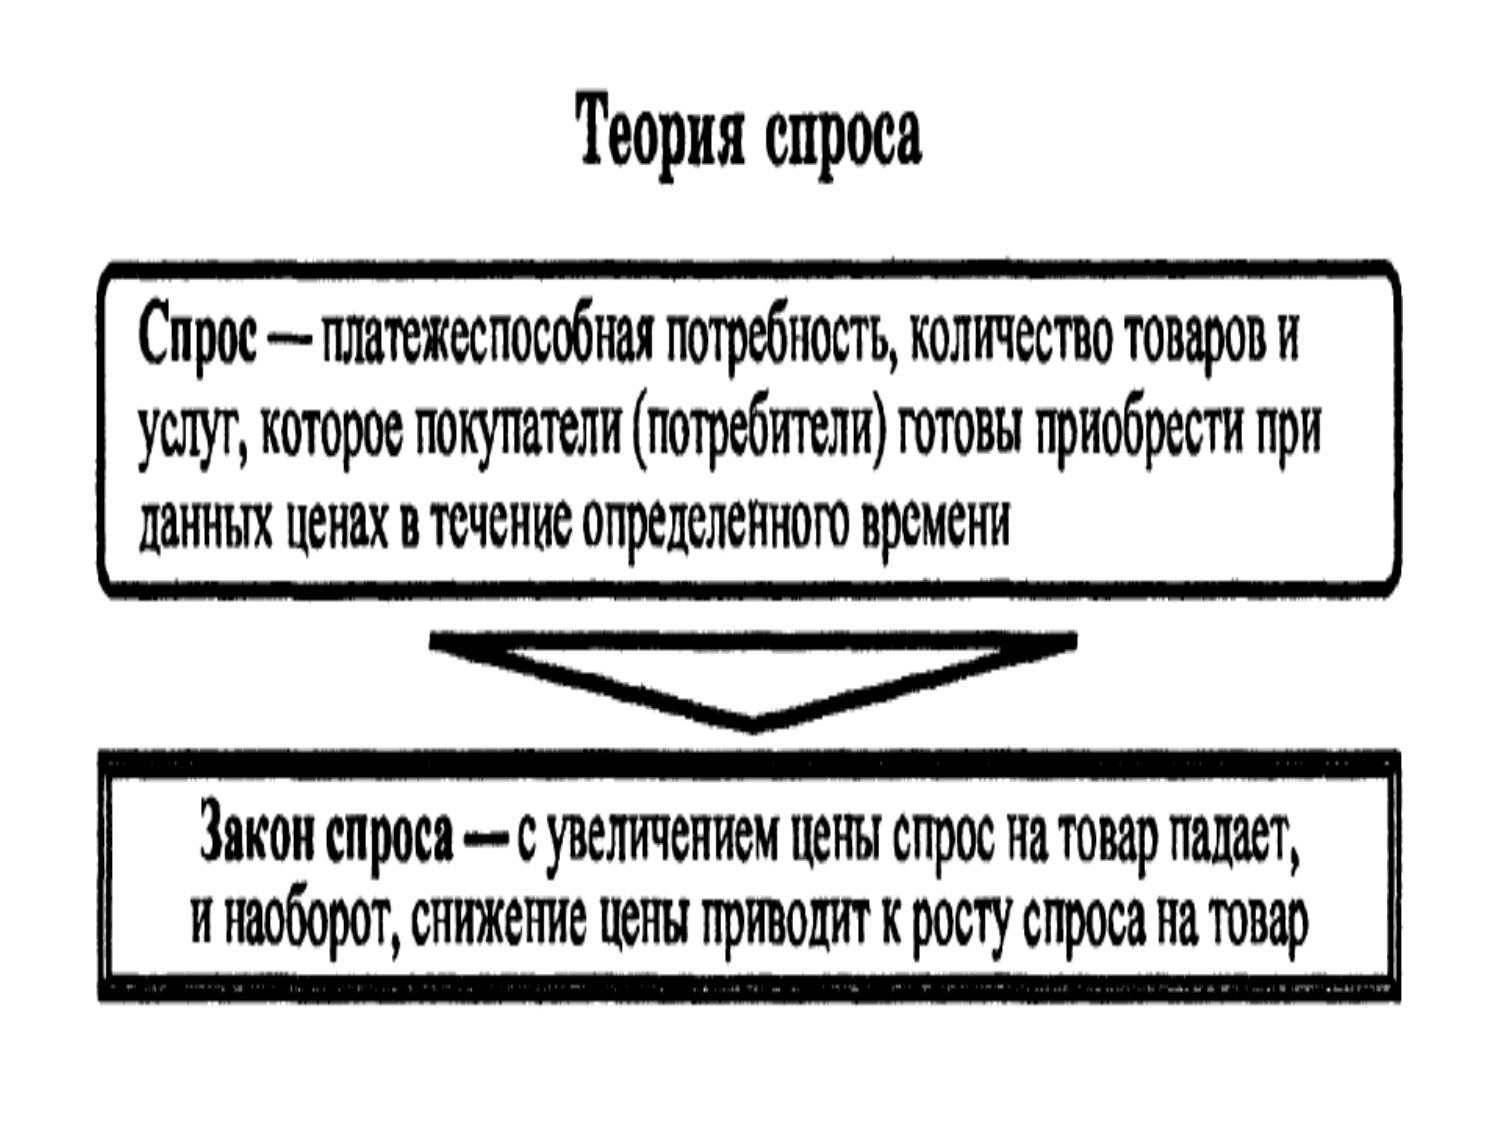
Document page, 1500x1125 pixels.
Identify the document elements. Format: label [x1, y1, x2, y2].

picture [75, 70, 1425, 1032]
